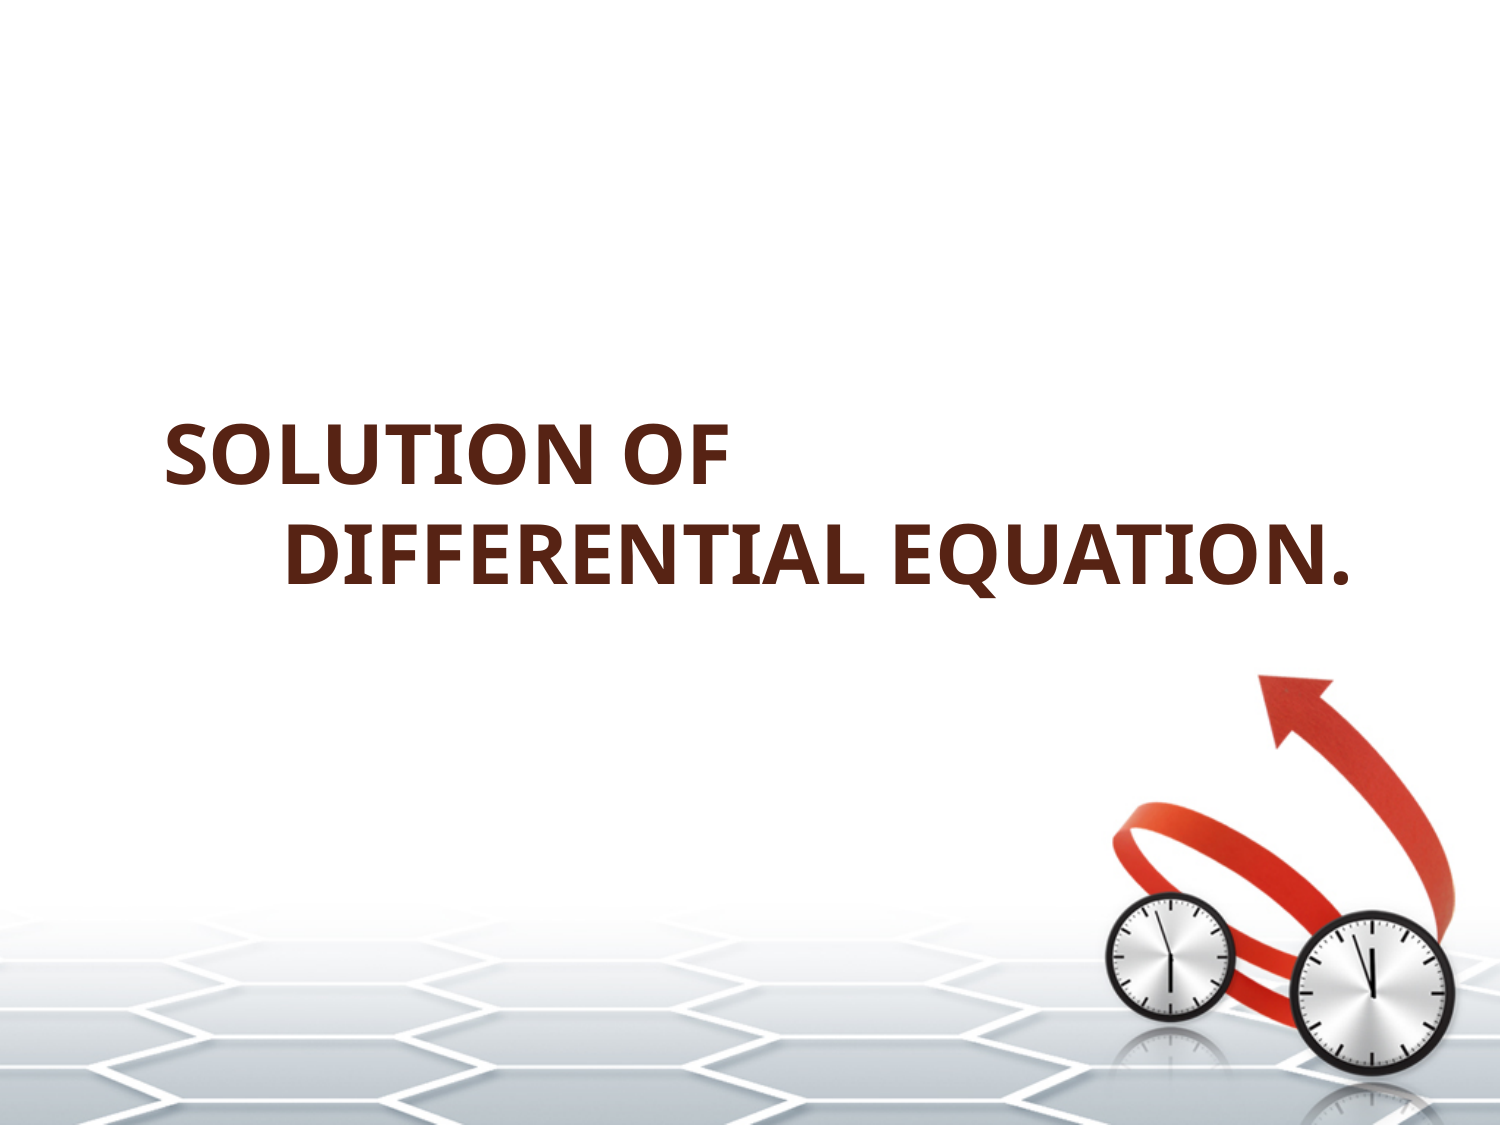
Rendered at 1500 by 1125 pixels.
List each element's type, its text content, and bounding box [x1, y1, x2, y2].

picture [0, 0, 1500, 1125]
title SOLUTION OF DIFFERENTIAL EQUATION. [105, 457, 1500, 645]
